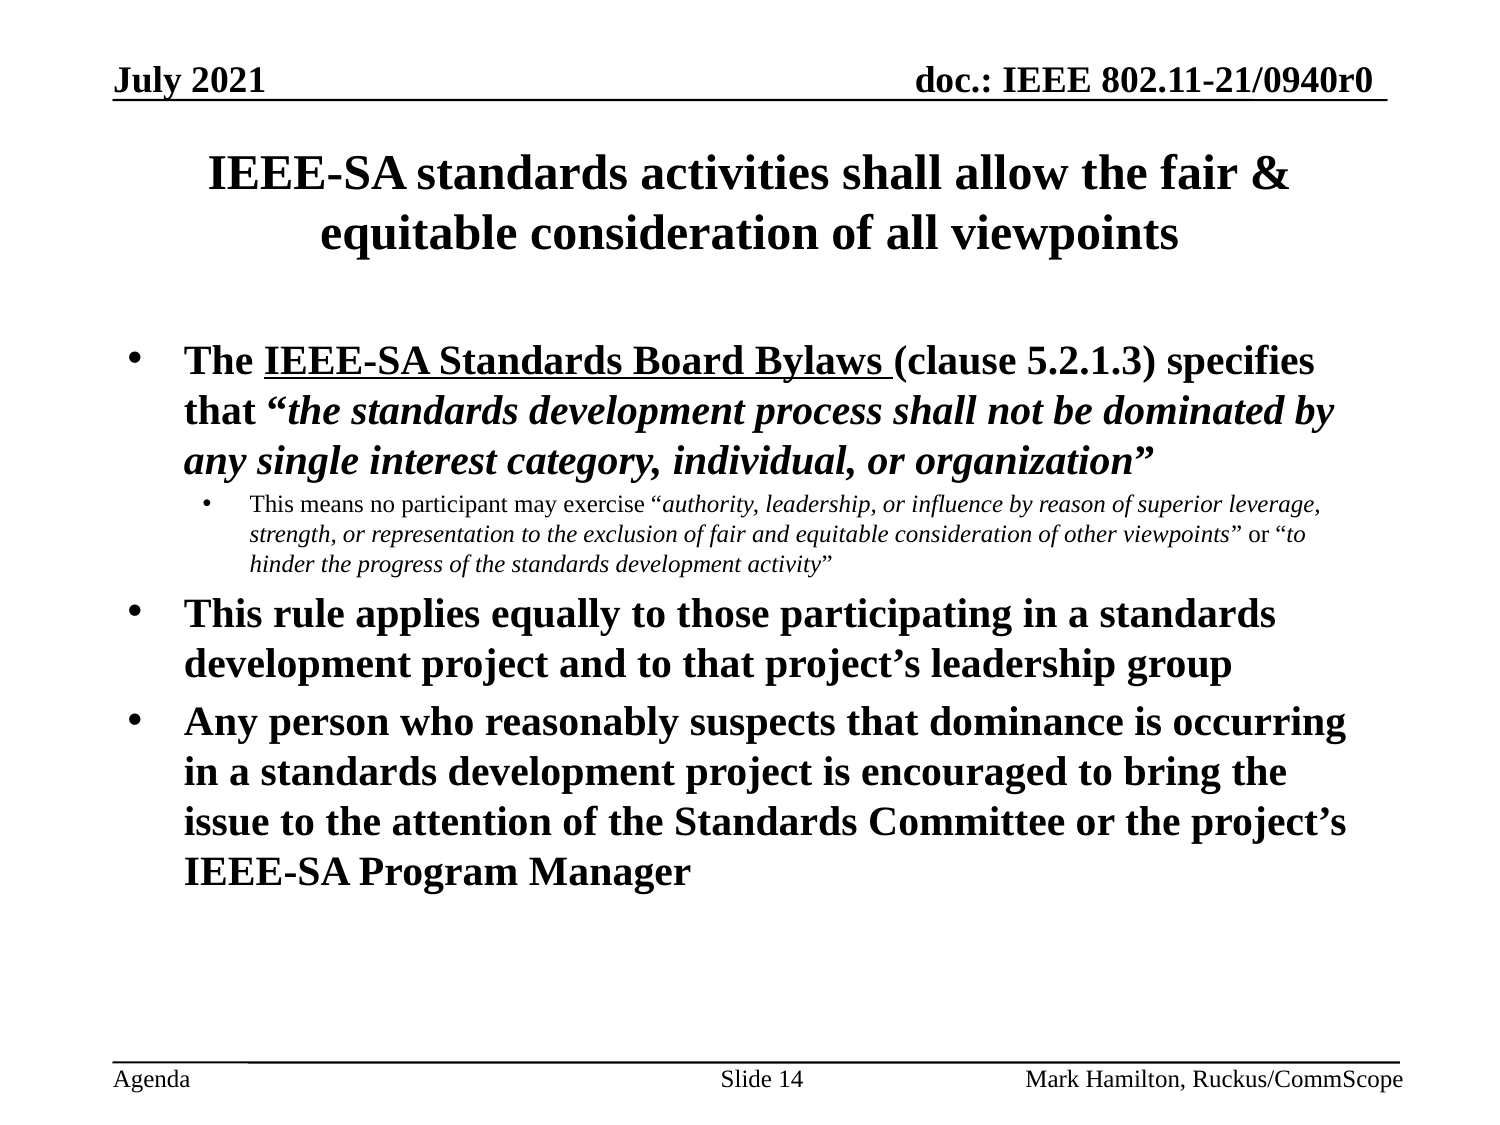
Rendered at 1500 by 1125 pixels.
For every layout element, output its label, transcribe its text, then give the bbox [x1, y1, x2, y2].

title IEEE-SA standards activities shall allow the fair & equitable consideration of all viewpoints [112, 112, 1388, 288]
list The IEEE-SA Standards Board Bylaws (clause 5.2.1.3) specifies that “the standards development process shall not be dominated by any single interest category, individual, or organization” This means no participant may exercise “authority, leadership, or influence by reason of superior leverage, strength, or representation to the exclusion of fair and equitable consideration of other viewpoints” or “to hinder the progress of the standards development activity” This rule applies equally to those participating in a standards development project and to that project’s leadership group Any person who reasonably suspects that dominance is occurring in a standards development project is encouraged to bring the issue to the attention of the Standards Committee or the project’s IEEE-SA Program Manager [112, 324, 1388, 1000]
